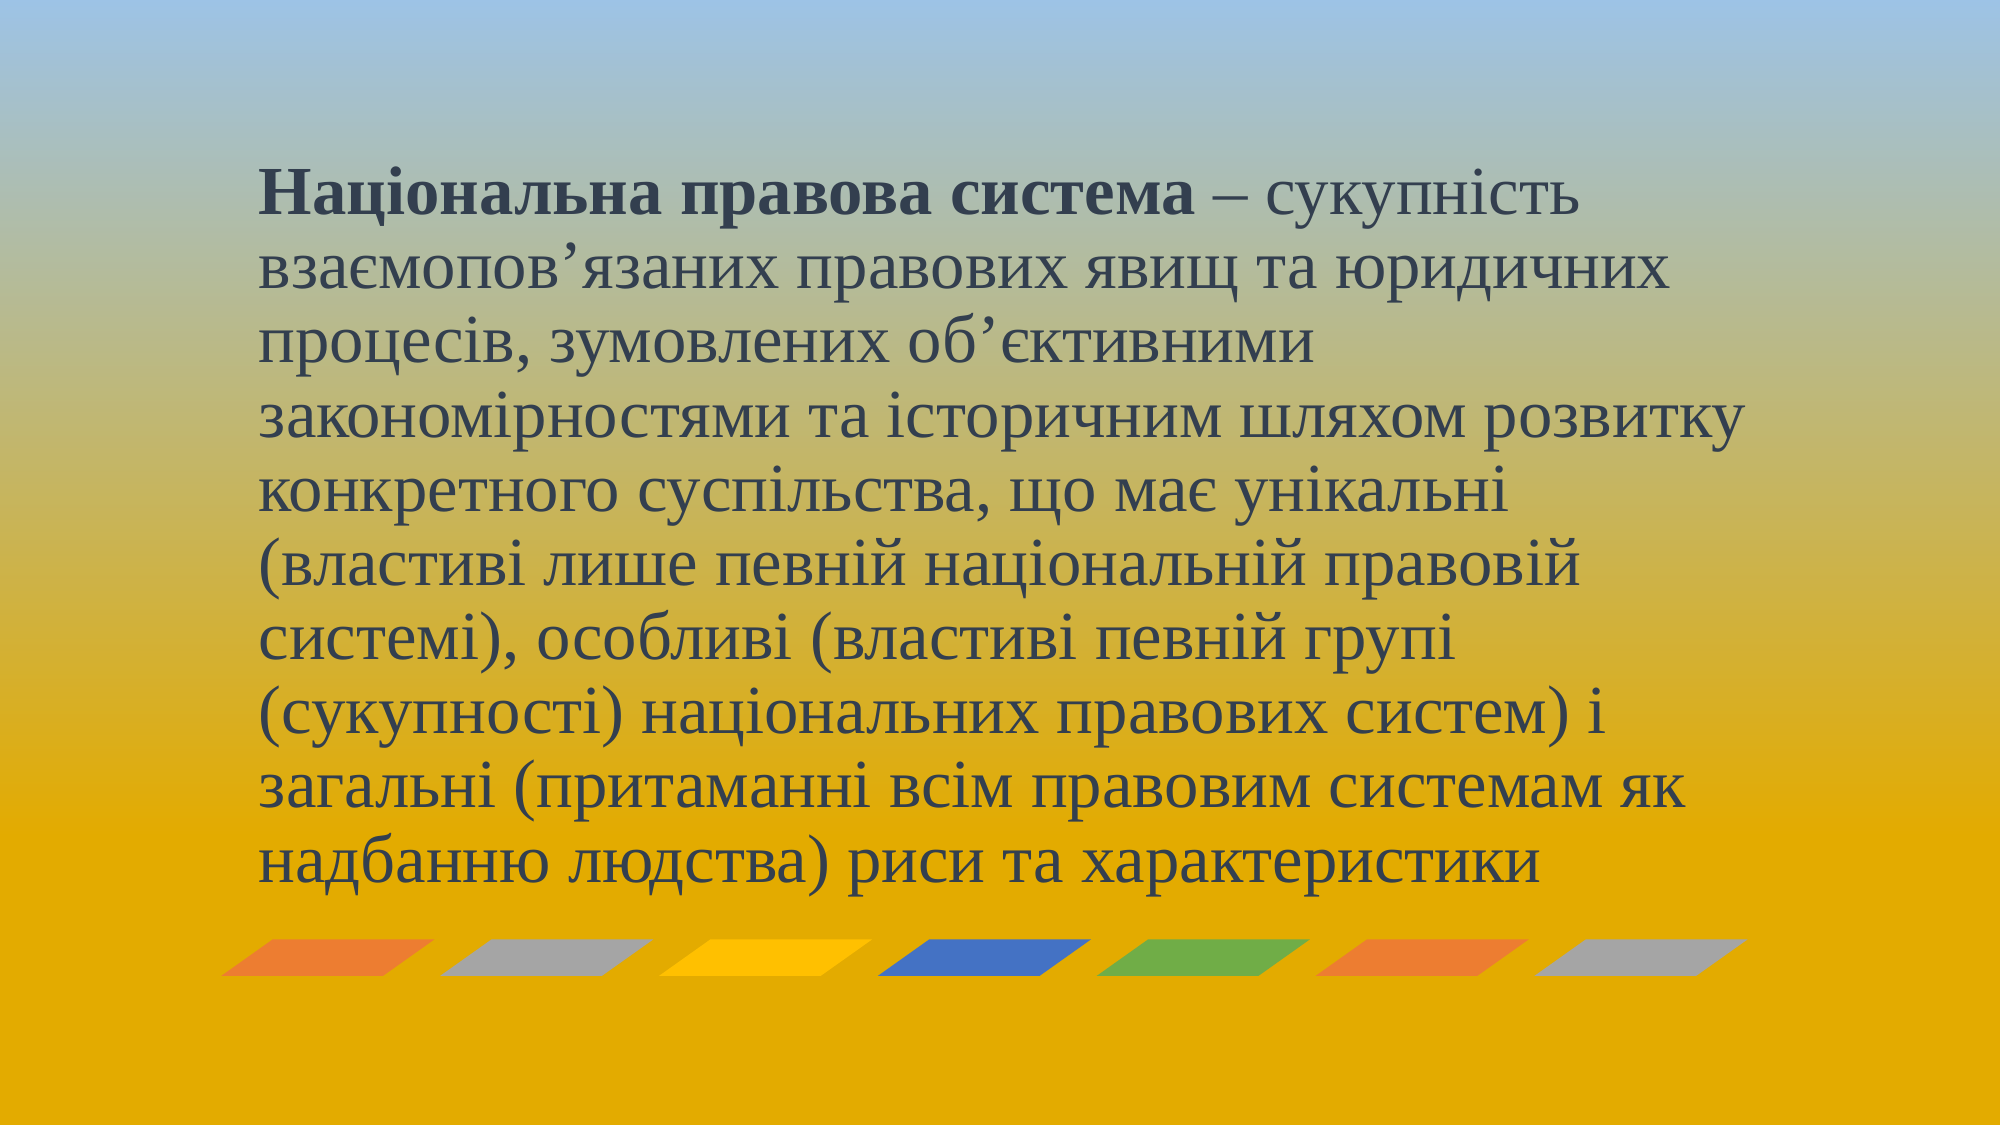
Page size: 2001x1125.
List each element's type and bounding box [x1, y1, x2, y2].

list [137, 88, 1863, 1014]
